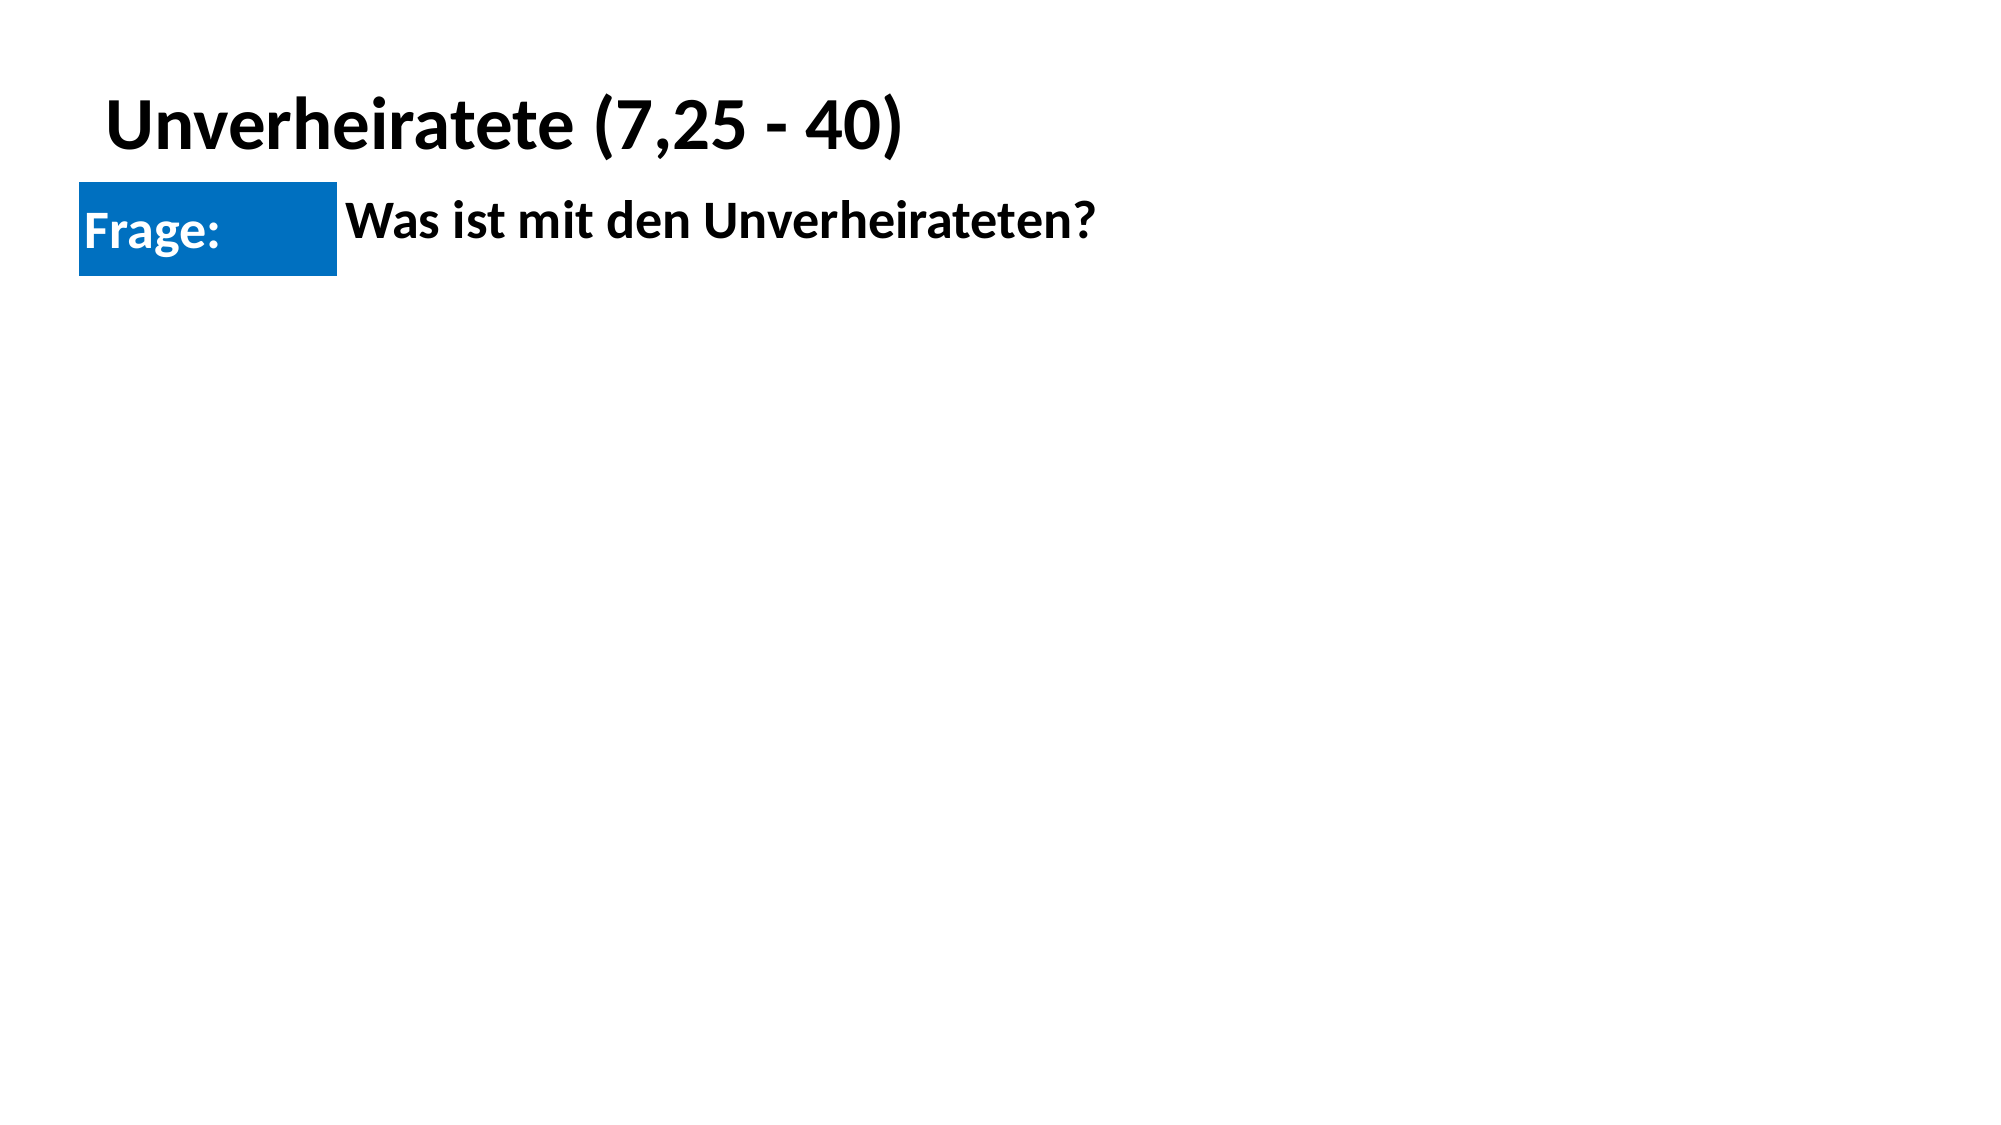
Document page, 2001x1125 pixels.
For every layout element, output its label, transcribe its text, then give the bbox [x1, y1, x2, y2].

text_box Unverheiratete (7,25 - 40) [90, 67, 921, 172]
table_header Was ist mit den Unverheirateten? [339, 182, 1923, 276]
table_header Frage: [79, 182, 337, 276]
